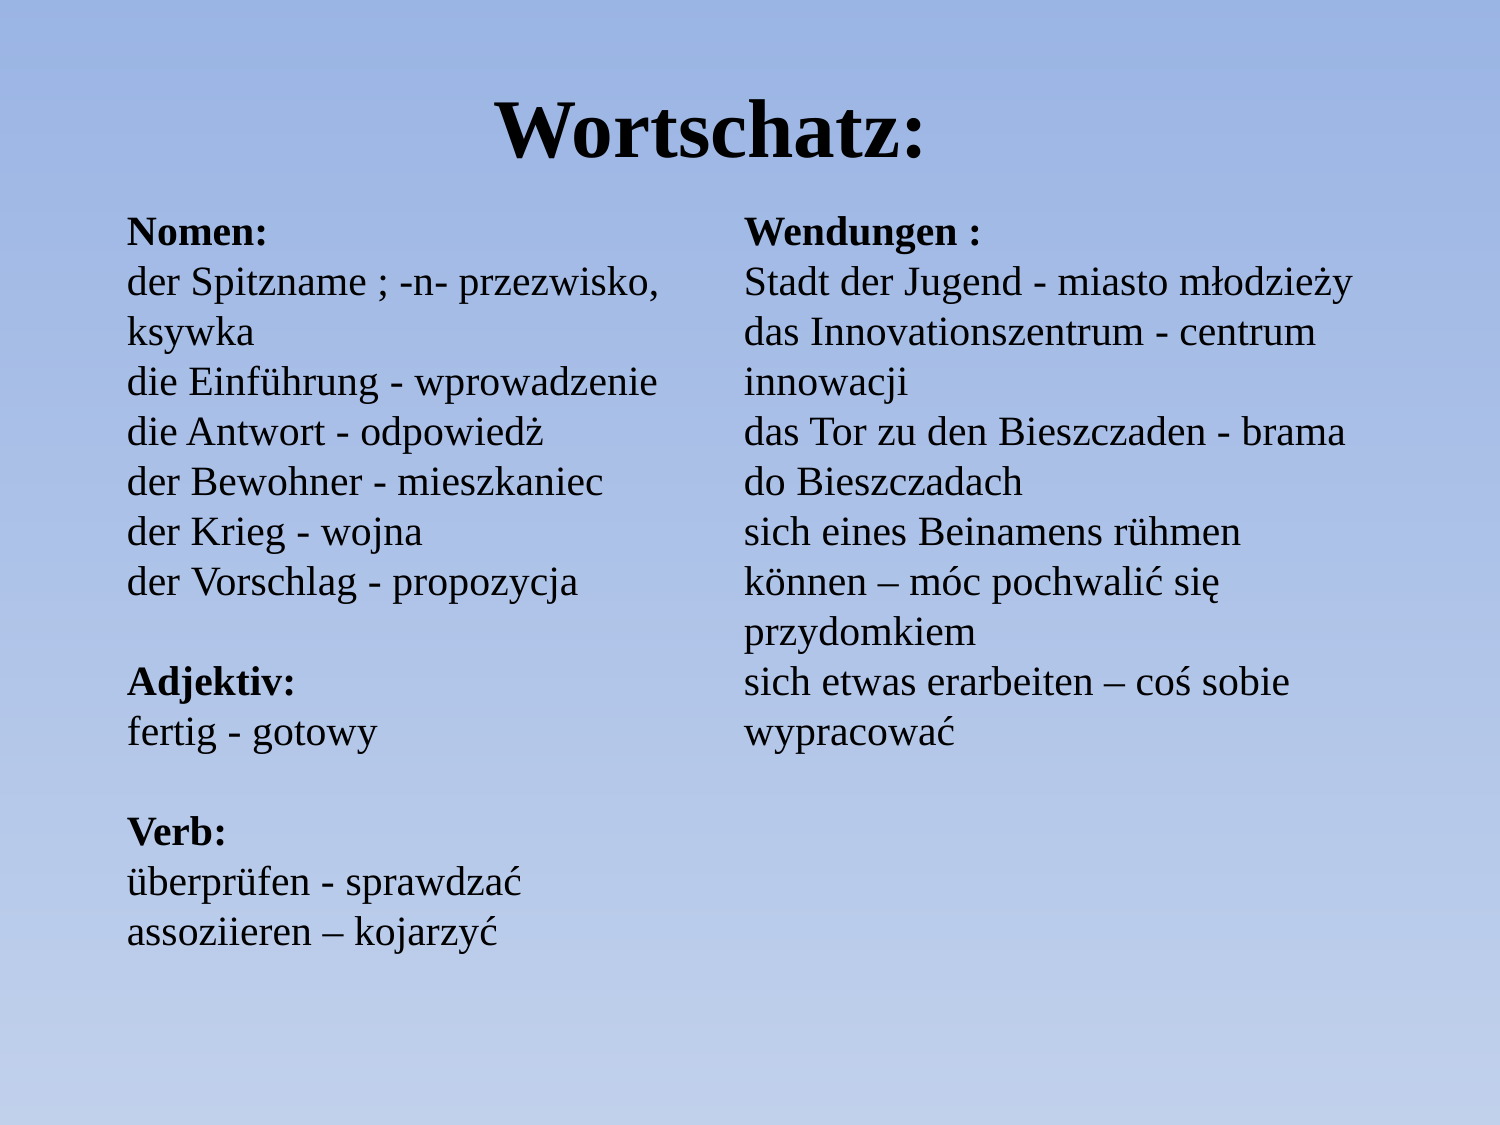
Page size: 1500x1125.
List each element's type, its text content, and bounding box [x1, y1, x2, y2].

text_box Wortschatz: [478, 66, 1010, 182]
text_box Nomen: der Spitzname ; -n- przezwisko, ksywka die Einführung - wprowadzenie die Antwort - odpowiedż der Bewohner - mieszkaniec der Krieg - wojna der Vorschlag - propozycja Adjektiv: fertig - gotowy Verb: überprüfen - sprawdzać assoziieren – kojarzyć Wendungen : Stadt der Jugend - miasto młodzieży das Innovationszentrum - centrum innowacji das Tor zu den Bieszczaden - brama do Bieszczadach sich eines Beinamens rühmen können – móc pochwalić się przydomkiem sich etwas erarbeiten – coś sobie wypracować [112, 196, 1376, 1125]
